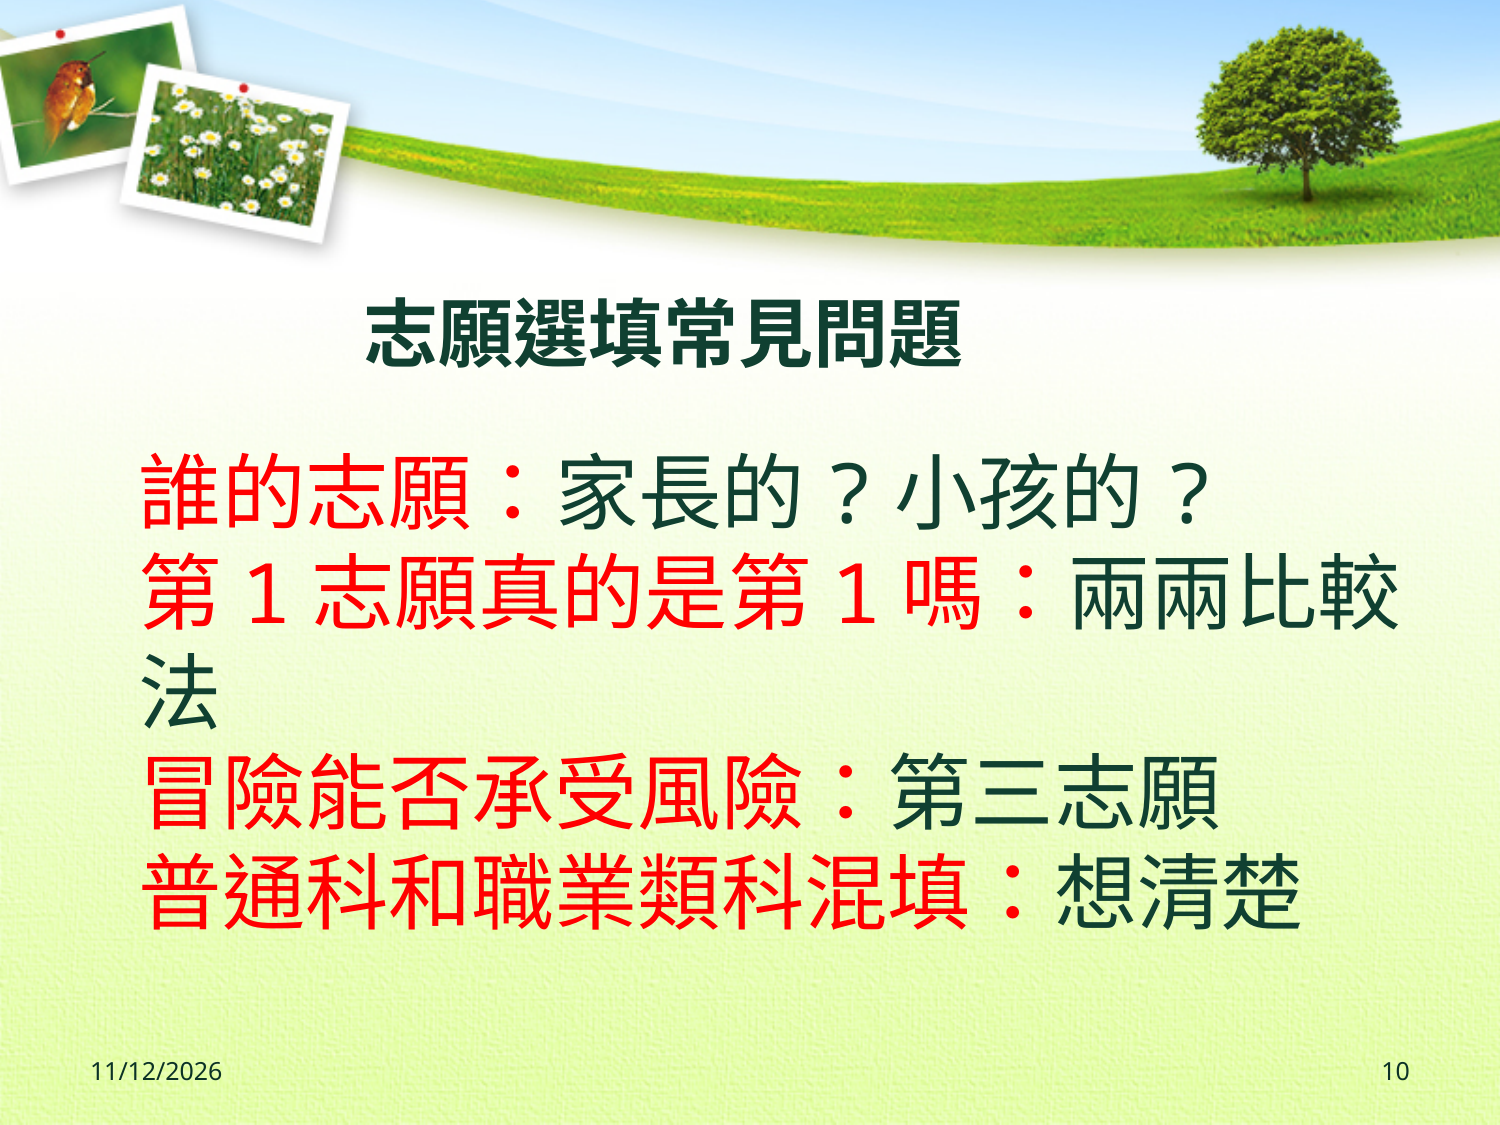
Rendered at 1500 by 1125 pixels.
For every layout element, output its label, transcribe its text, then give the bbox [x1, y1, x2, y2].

text_box 誰的志願：家長的?小孩的? 第1志願真的是第1嗎：兩兩比較法 冒險能否承受風險：第三志願 普通科和職業類科混填：想清楚 [123, 433, 1459, 1125]
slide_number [75, 1042, 425, 1103]
text_box 志願選填常見問題 [348, 278, 1188, 384]
slide_number 10 [1074, 1042, 1425, 1103]
picture [0, 0, 1500, 1125]
